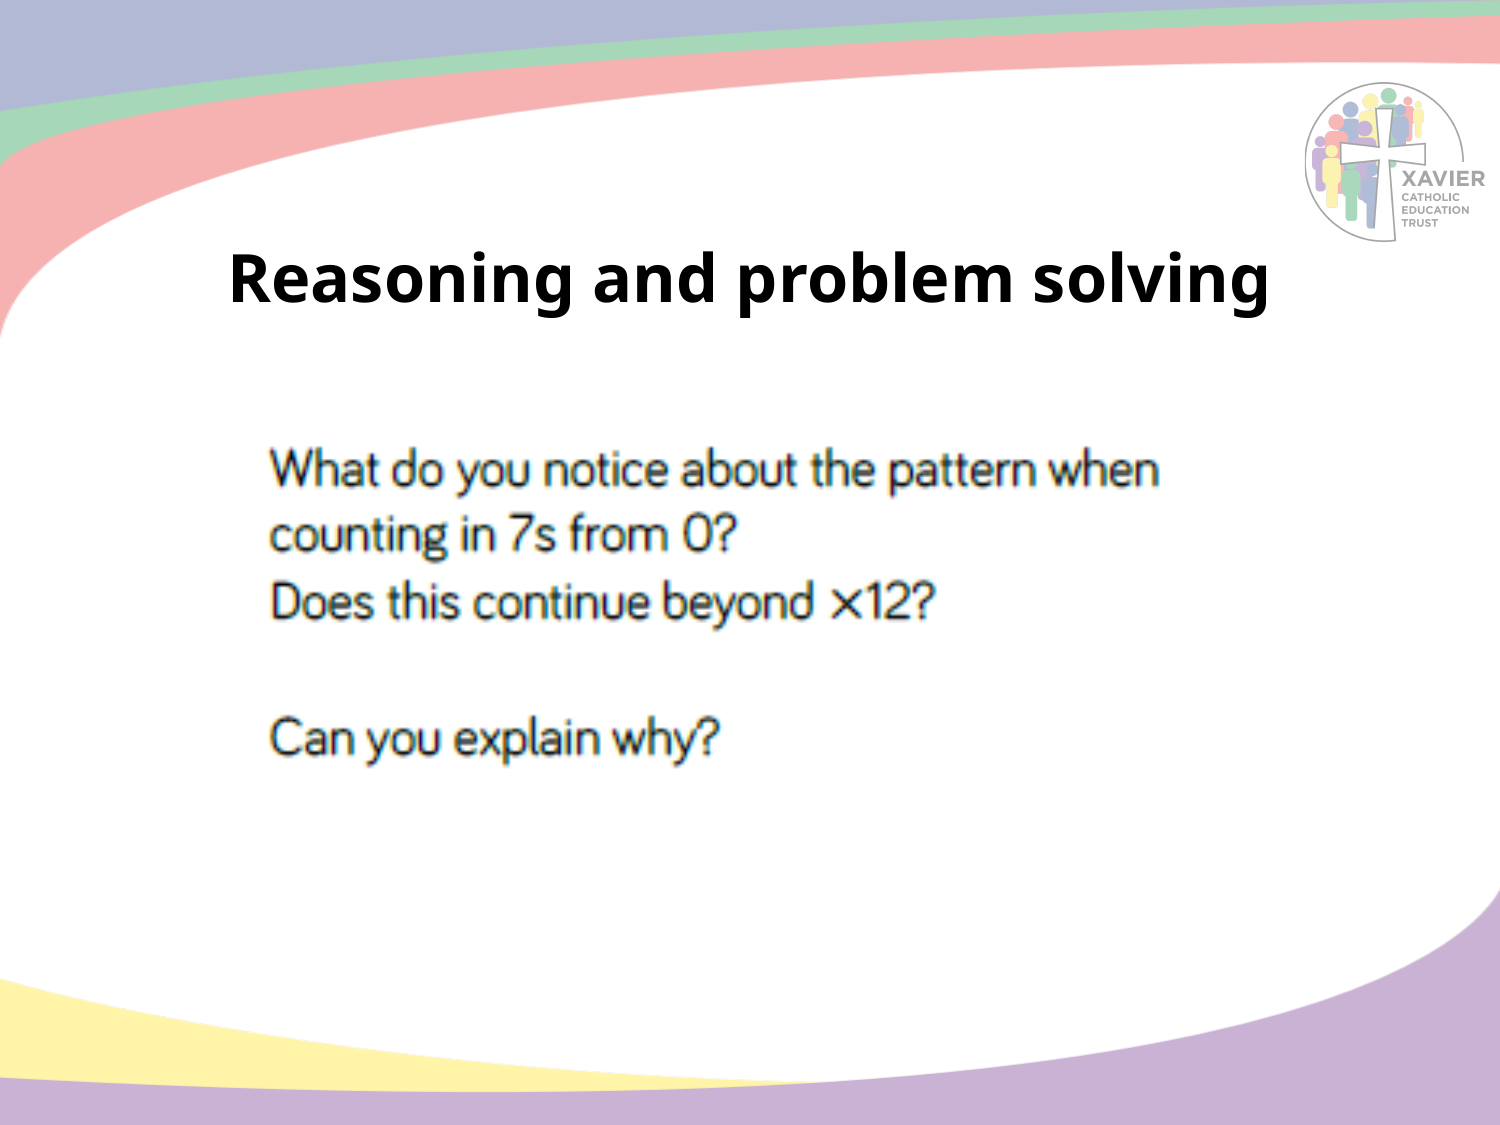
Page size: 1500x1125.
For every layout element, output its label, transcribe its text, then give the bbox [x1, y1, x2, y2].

picture [265, 432, 1176, 788]
title Reasoning and problem solving [112, 184, 1388, 325]
